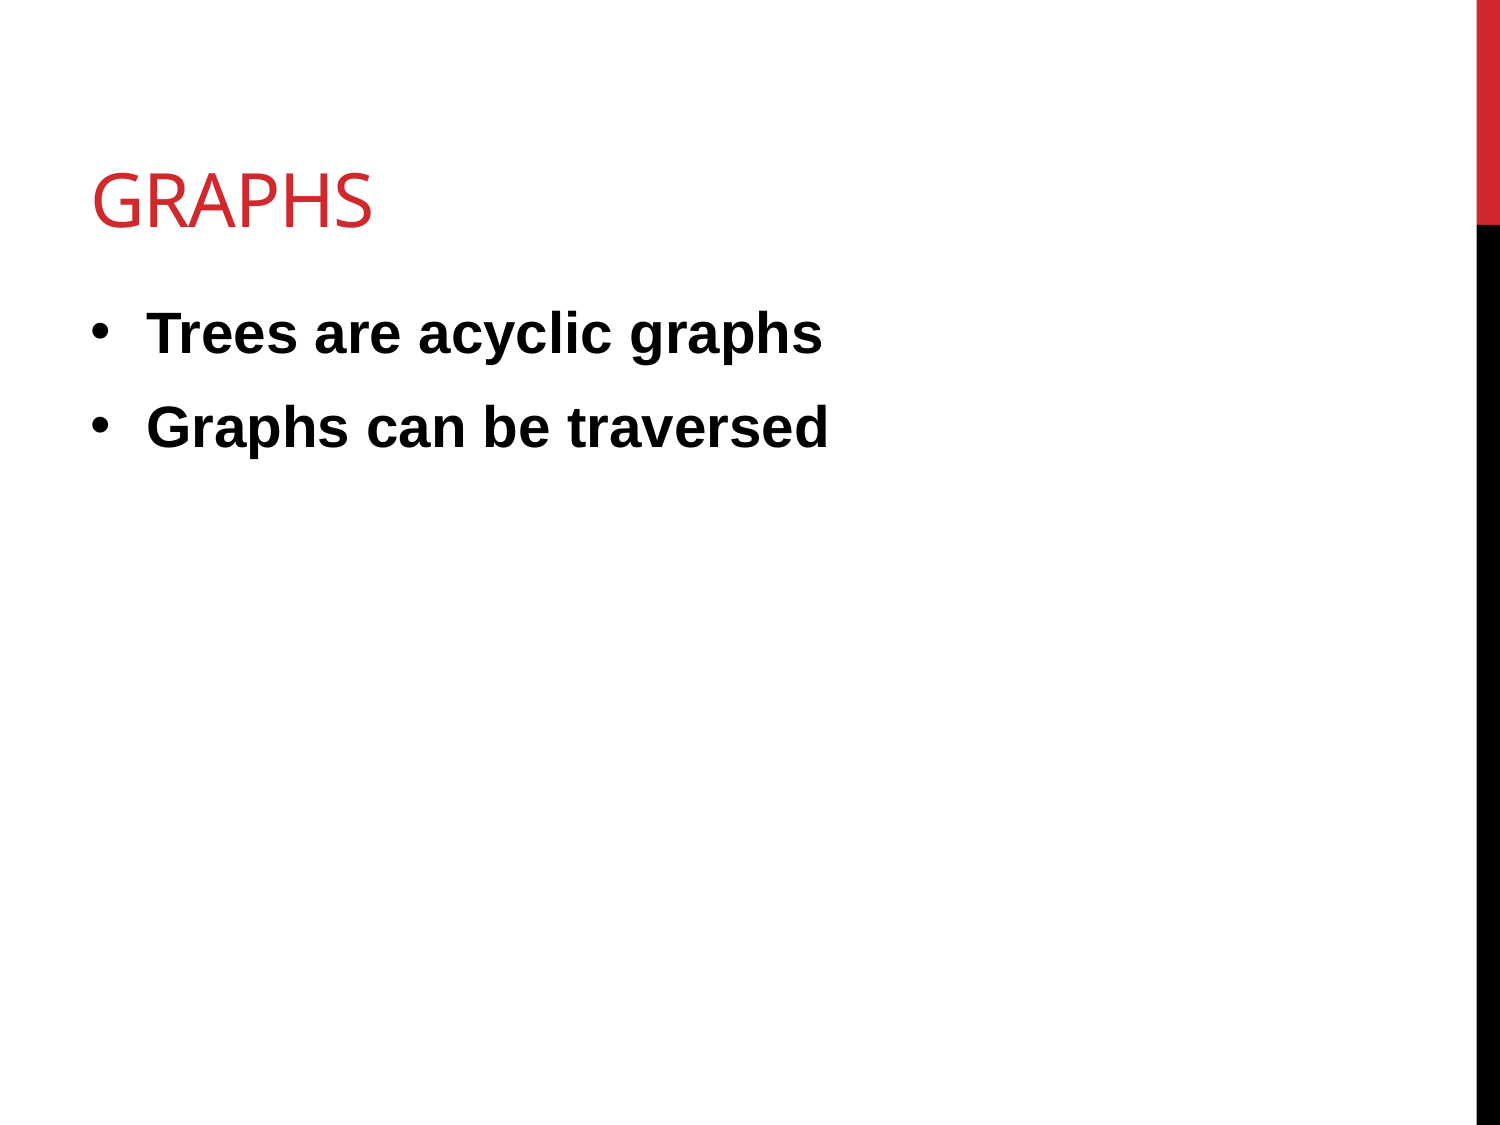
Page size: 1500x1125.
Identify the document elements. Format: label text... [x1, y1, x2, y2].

title Graphs [75, 25, 1025, 250]
list Trees are acyclic graphs Graphs can be traversed [75, 287, 1325, 1125]
